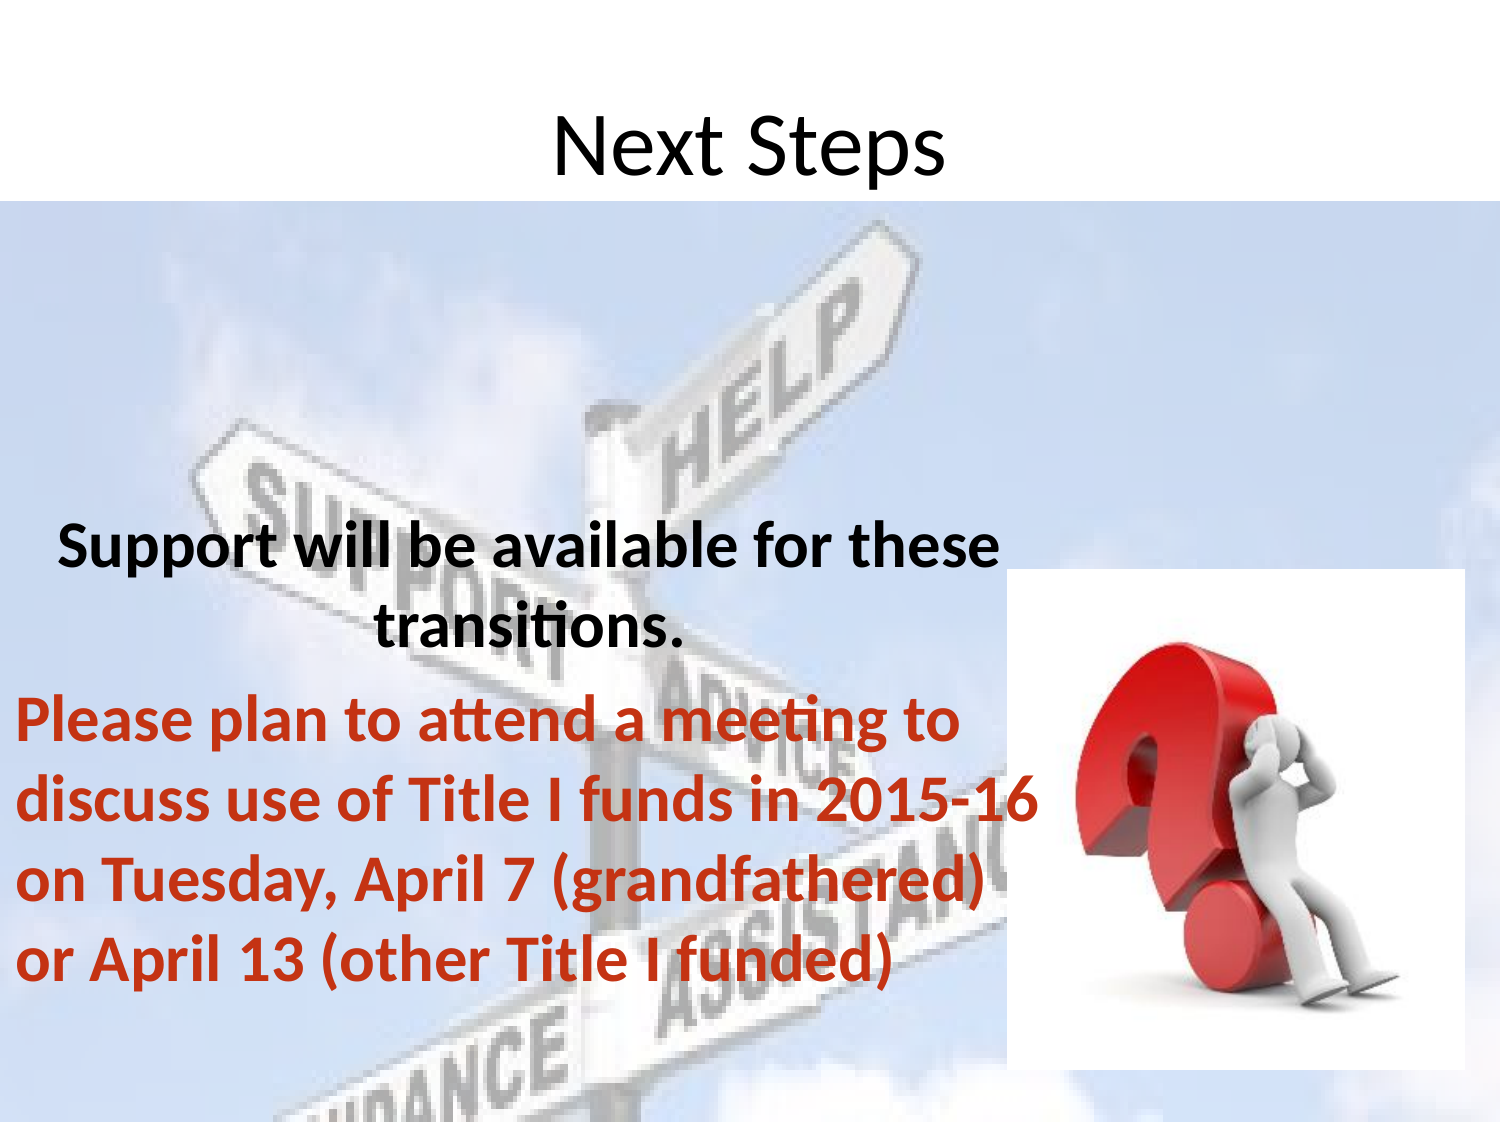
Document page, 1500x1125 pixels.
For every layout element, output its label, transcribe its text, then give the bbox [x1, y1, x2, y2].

title Next Steps [75, 45, 1425, 200]
picture [0, 201, 1500, 1123]
